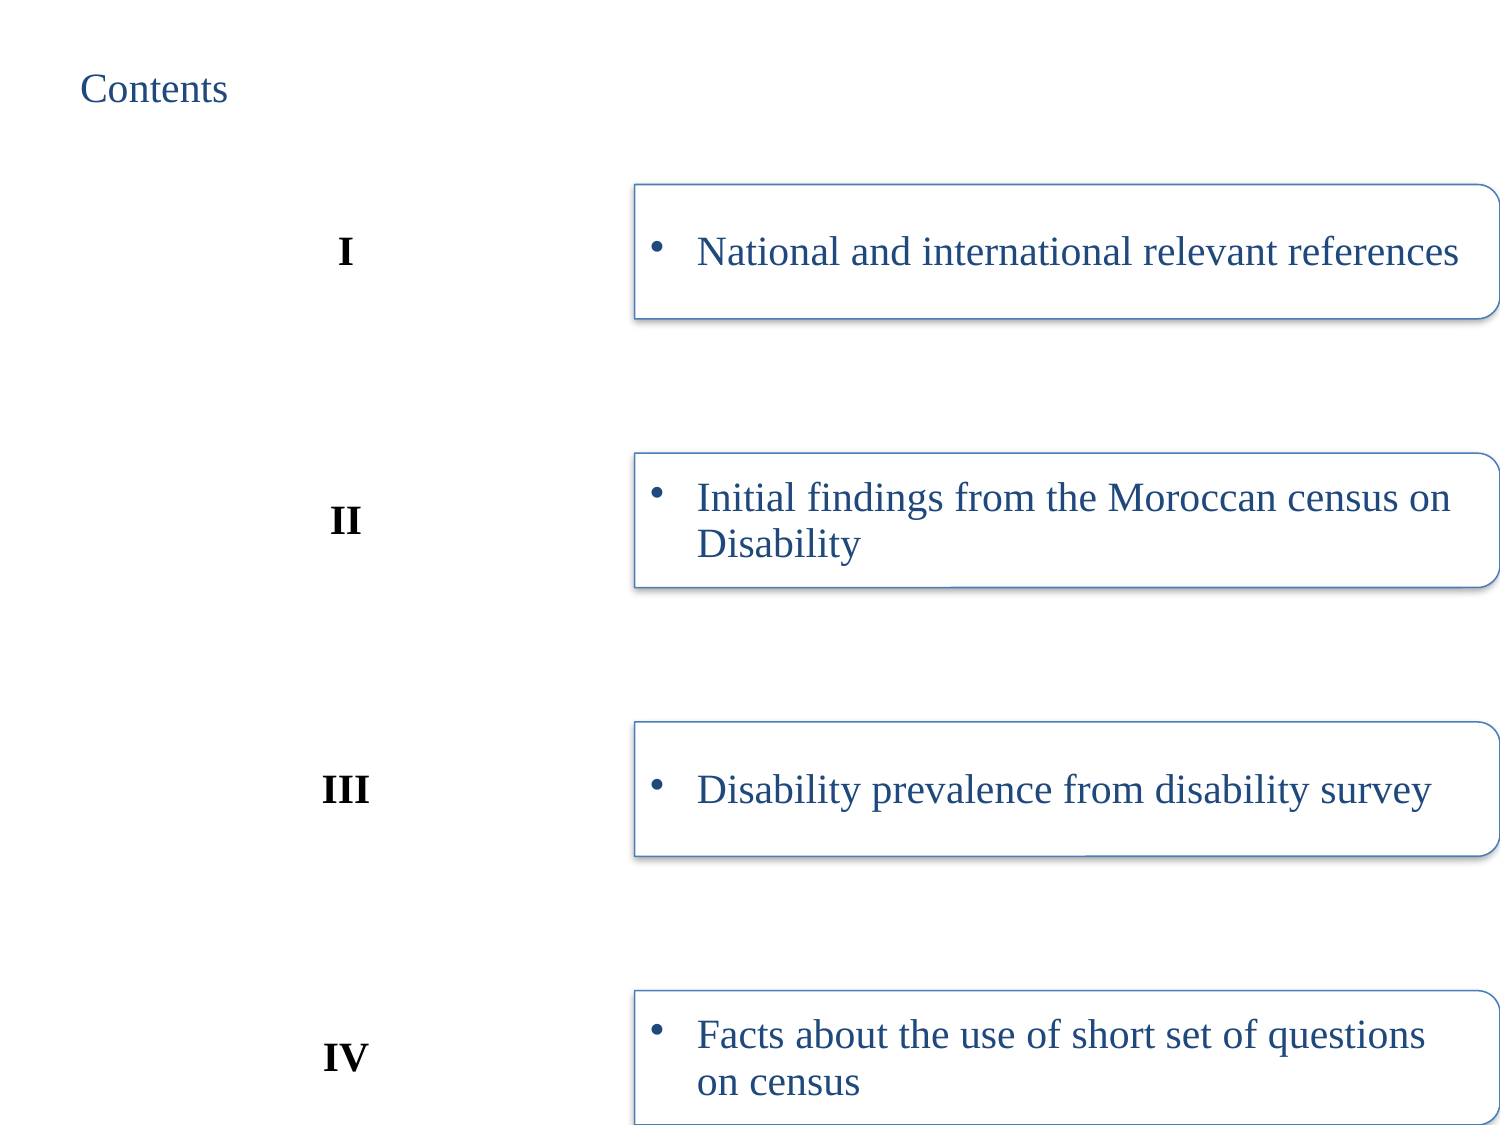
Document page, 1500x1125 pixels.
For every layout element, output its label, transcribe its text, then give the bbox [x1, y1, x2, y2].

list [57, 184, 1500, 1125]
title Contents [64, 30, 1443, 142]
